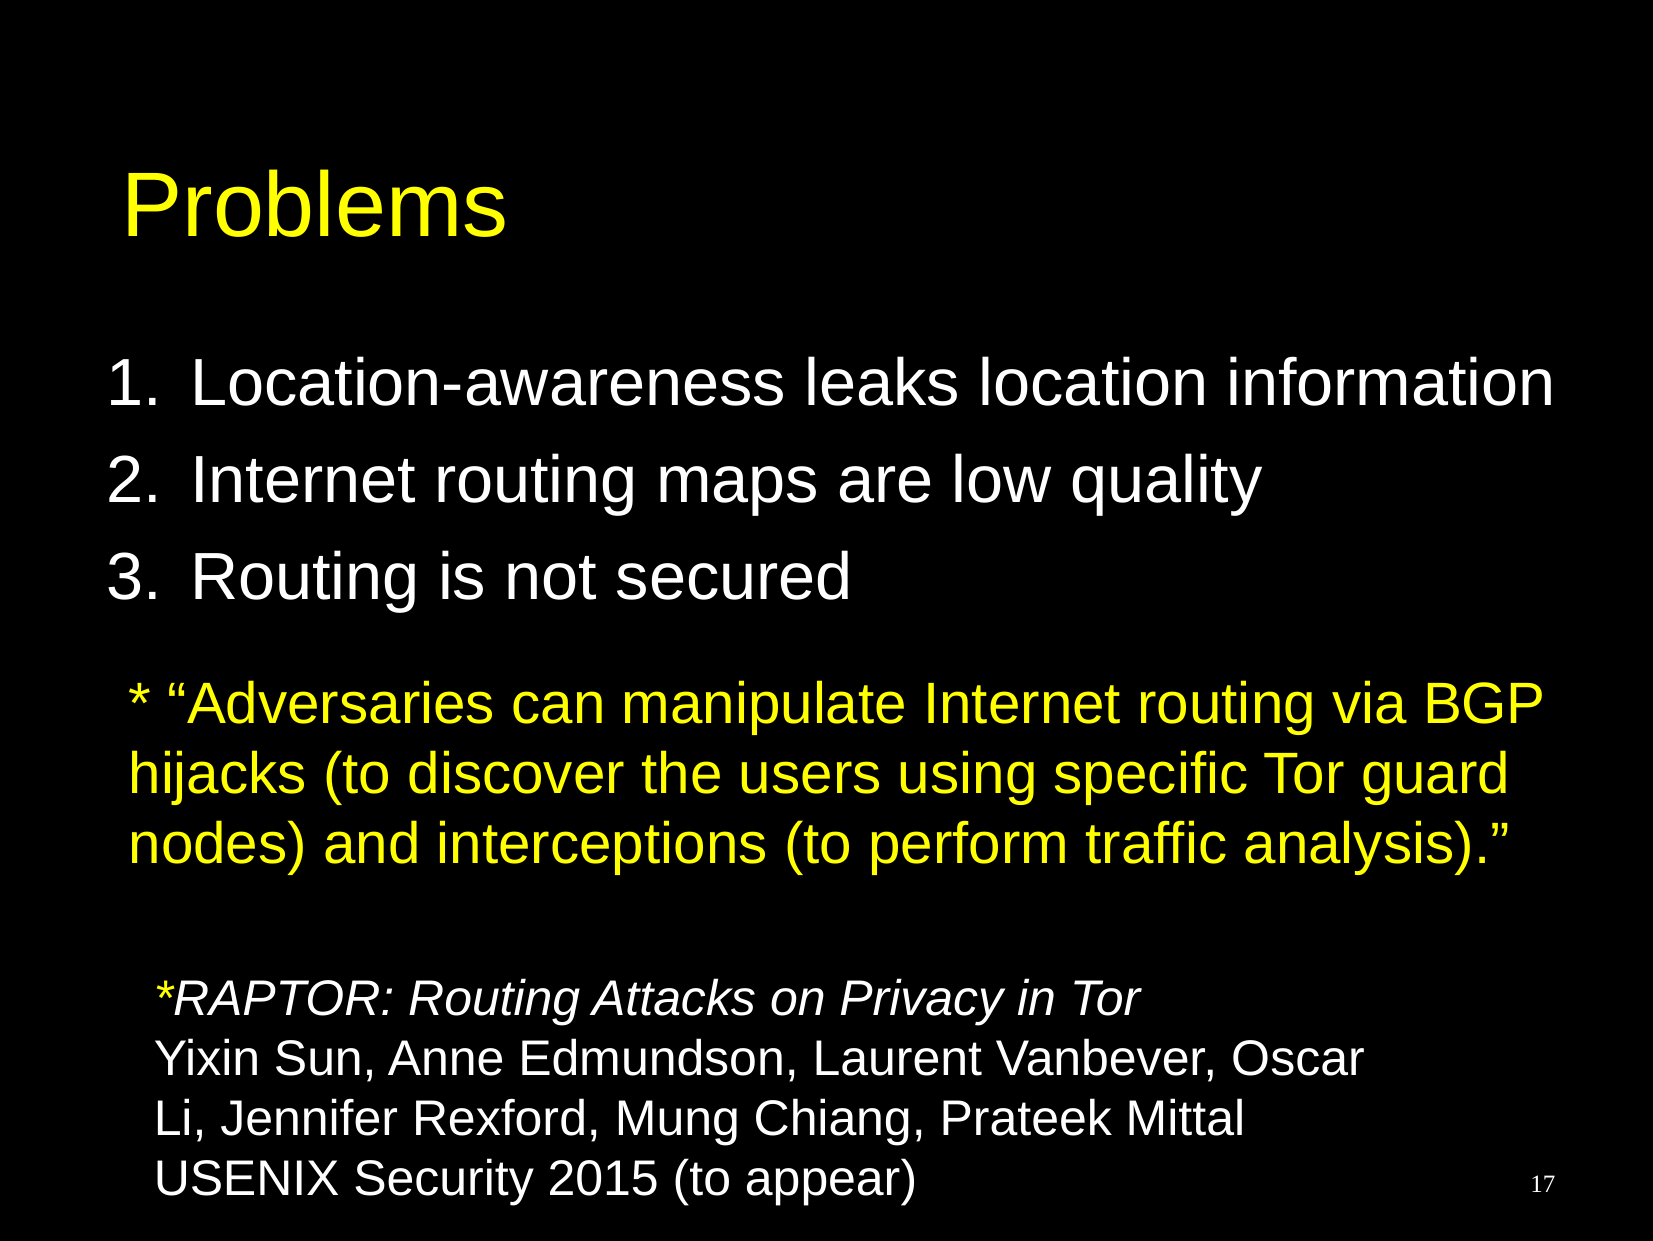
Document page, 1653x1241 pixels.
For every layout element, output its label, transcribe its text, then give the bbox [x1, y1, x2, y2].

list Location-awareness leaks location information Internet routing maps are low quality Routing is not secured [88, 344, 1590, 1125]
text_box * “Adversaries can manipulate Internet routing via BGP hijacks (to discover the users using specific Tor guard nodes) and interceptions (to perform traffic analysis).” [113, 657, 1602, 883]
text_box *RAPTOR: Routing Attacks on Privacy in Tor Yixin Sun, Anne Edmundson, Laurent Vanbever, Oscar Li, Jennifer Rexford, Mung Chiang, Prateek Mittal USENIX Security 2015 (to appear) [138, 957, 1402, 1213]
title Problems [121, 102, 1532, 309]
slide_number 17 [1184, 1149, 1571, 1216]
